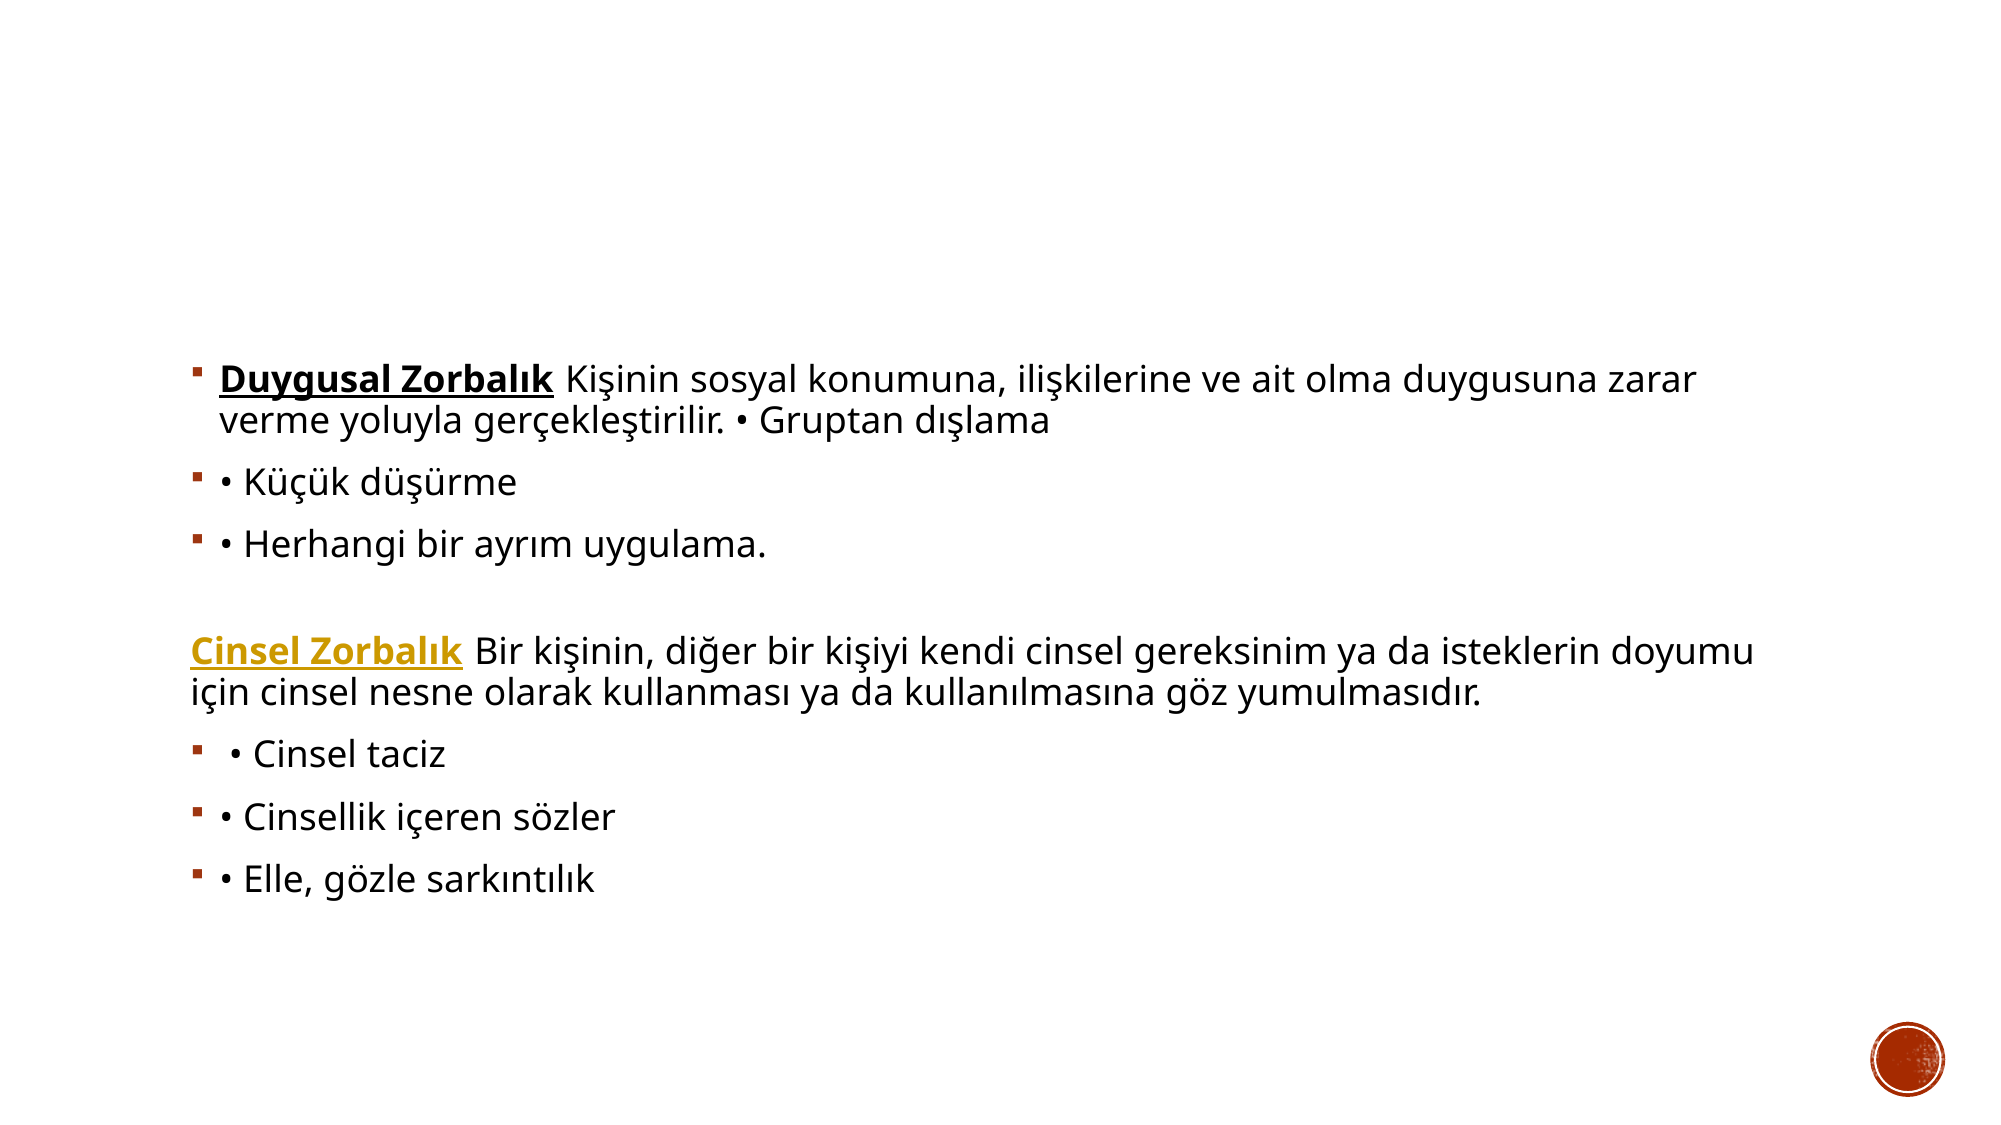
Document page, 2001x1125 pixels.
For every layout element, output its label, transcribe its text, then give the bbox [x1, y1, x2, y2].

list Duygusal Zorbalık Kişinin sosyal konumuna, ilişkilerine ve ait olma duygusuna zarar verme yoluyla gerçekleştirilir. • Gruptan dışlama • Küçük düşürme • Herhangi bir ayrım uygulama. Cinsel Zorbalık Bir kişinin, diğer bir kişiyi kendi cinsel gereksinim ya da isteklerin doyumu için cinsel nesne olarak kullanması ya da kullanılmasına göz yumulmasıdır. • Cinsel taciz • Cinsellik içeren sözler • Elle, gözle sarkıntılık [175, 348, 1826, 1013]
